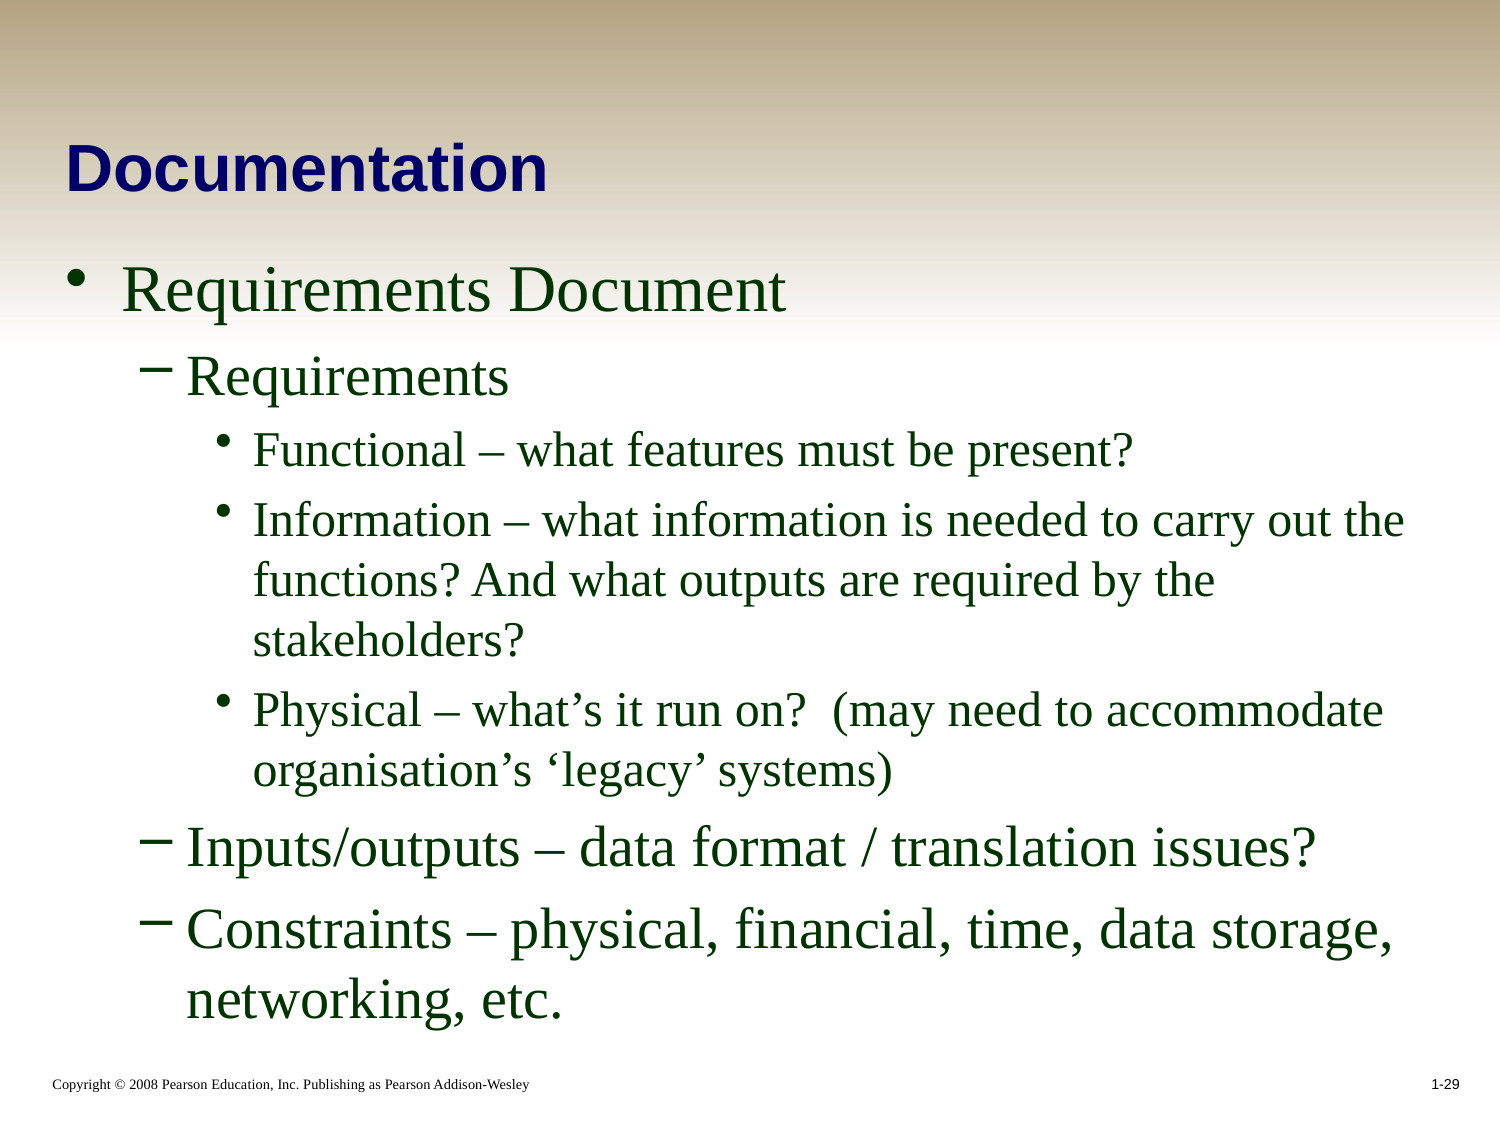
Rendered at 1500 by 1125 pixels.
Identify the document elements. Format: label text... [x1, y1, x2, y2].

title Documentation [49, 49, 1463, 213]
list Requirements Document Requirements Functional – what features must be present? Information – what information is needed to carry out the functions? And what outputs are required by the stakeholders? Physical – what’s it run on? (may need to accommodate organisation’s ‘legacy’ systems) Inputs/outputs – data format / translation issues? Constraints – physical, financial, time, data storage, networking, etc. [49, 237, 1411, 988]
slide_number 1-29 [1162, 1024, 1476, 1101]
